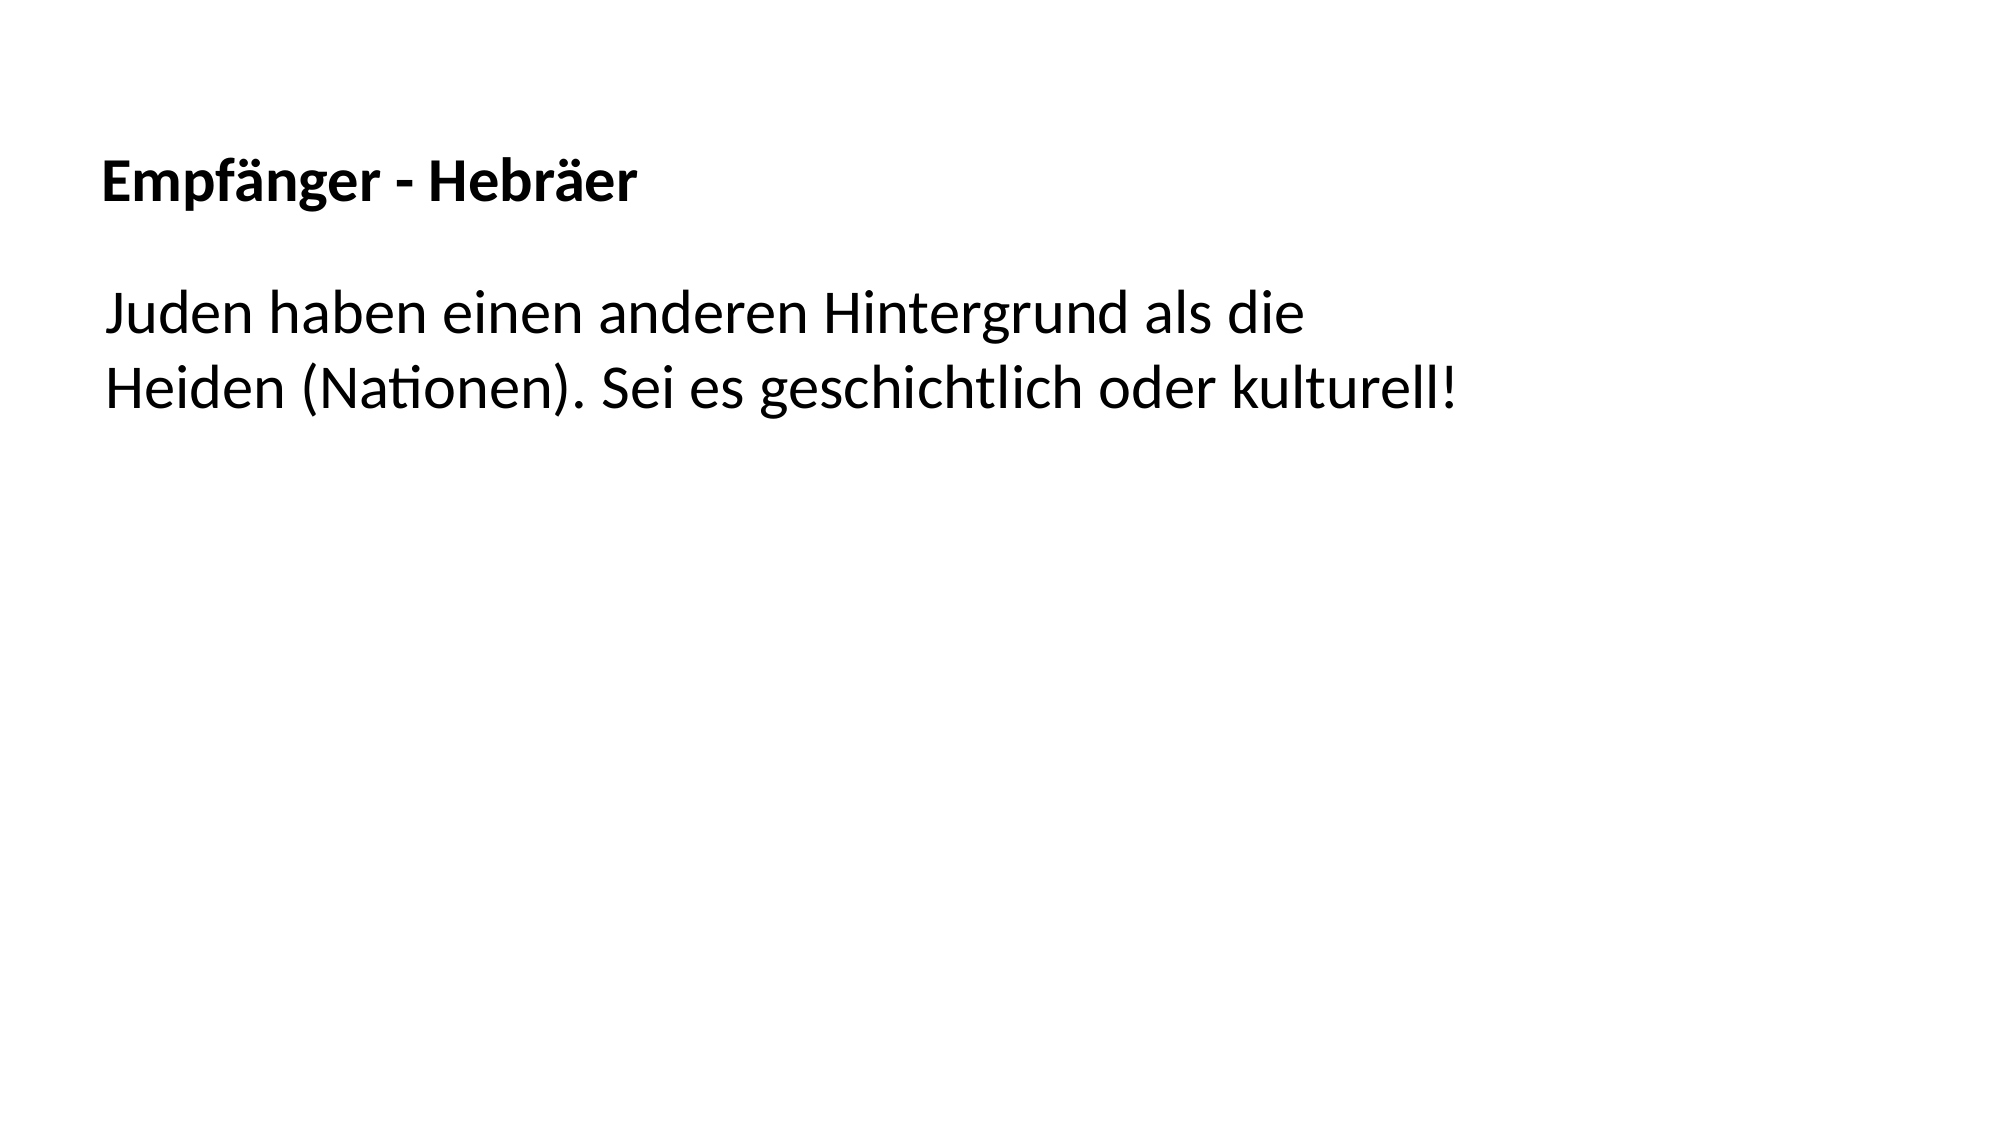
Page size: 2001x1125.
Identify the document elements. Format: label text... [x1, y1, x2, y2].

text_box Empfänger - Hebräer [86, 131, 655, 221]
text_box Juden haben einen anderen Hintergrund als die Heiden (Nationen). Sei es geschichtlich oder kulturell! [90, 263, 1477, 429]
